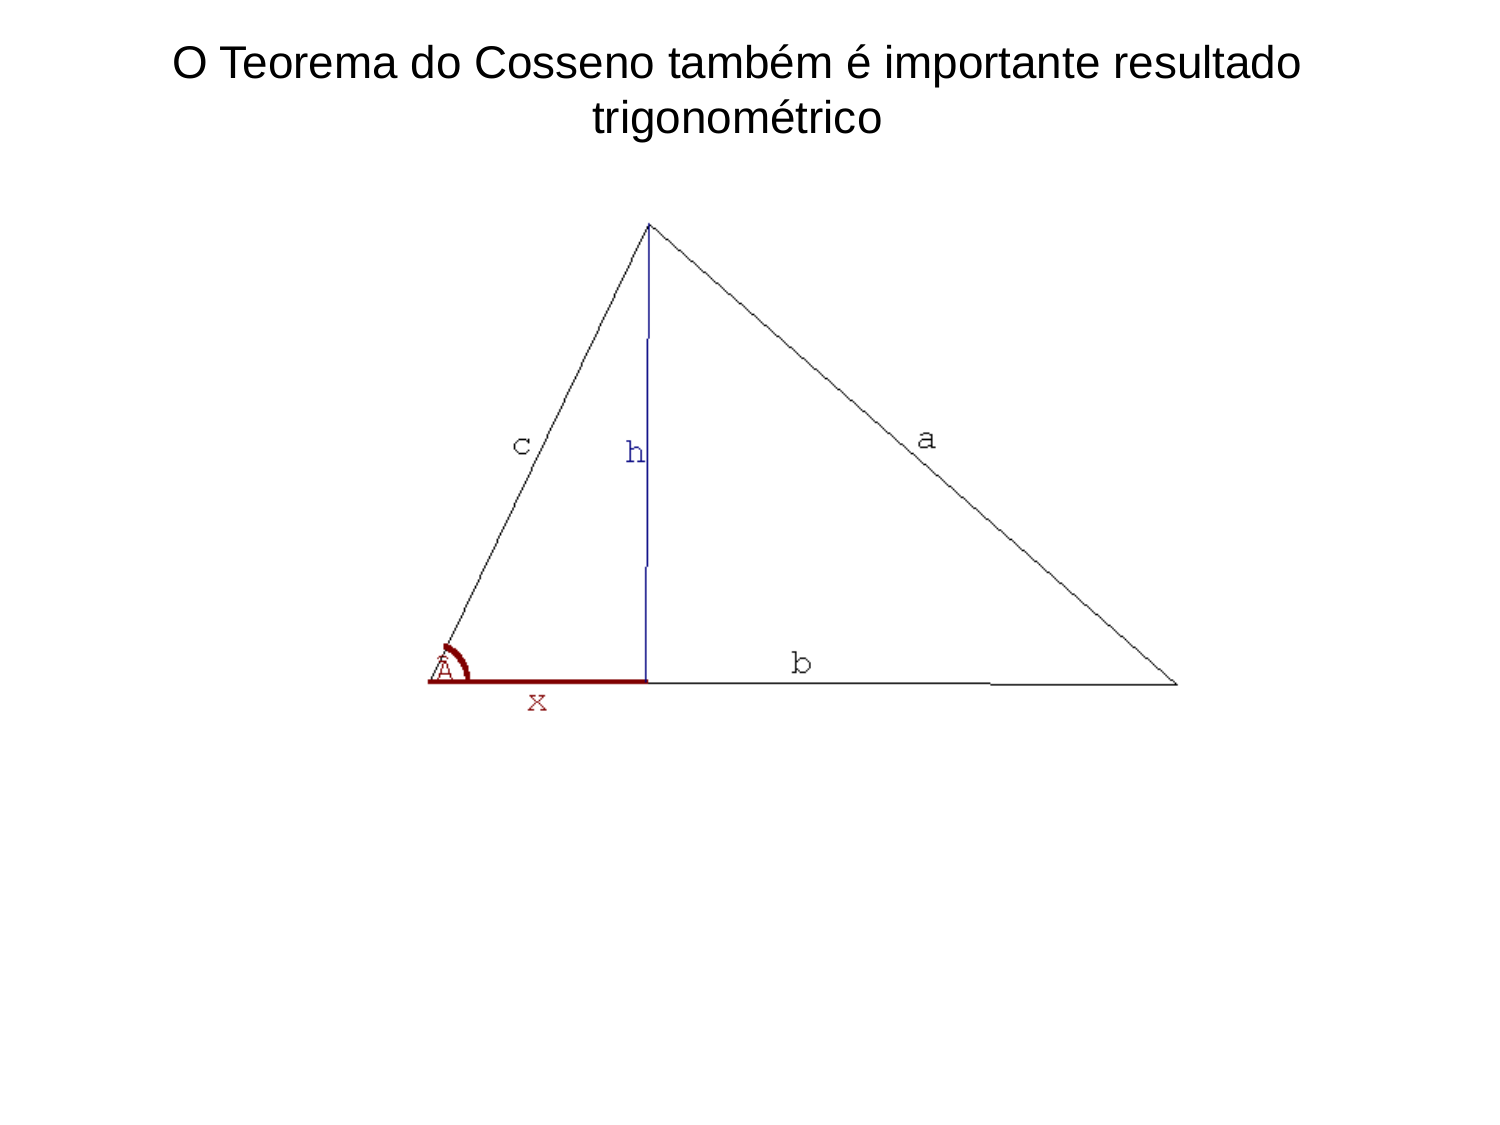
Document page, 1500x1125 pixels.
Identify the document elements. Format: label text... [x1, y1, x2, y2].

picture [0, 102, 1500, 1125]
text_box O Teorema do Cosseno também é importante resultado trigonométrico [37, 24, 1438, 101]
